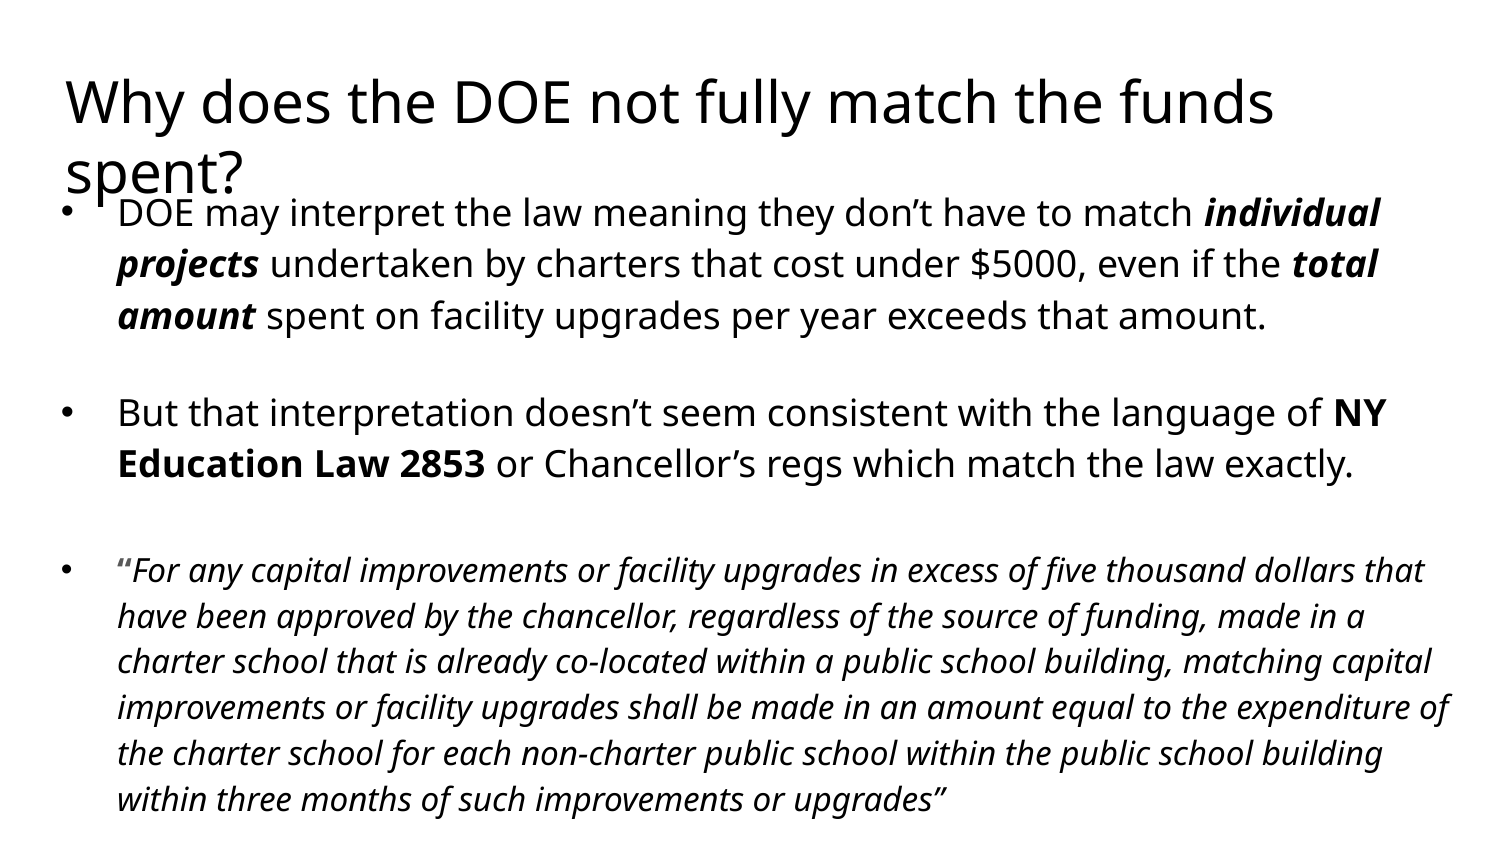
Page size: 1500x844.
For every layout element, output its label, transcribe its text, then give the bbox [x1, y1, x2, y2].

title Why does the DOE not fully match the funds spent? [50, 50, 1448, 145]
list DOE may interpret the law meaning they don’t have to match individual projects undertaken by charters that cost under $5000, even if the total amount spent on facility upgrades per year exceeds that amount. But that interpretation doesn’t seem consistent with the language of NY Education Law 2853 or Chancellor’s regs which match the law exactly. “For any capital improvements or facility upgrades in excess of five thousand dollars that have been approved by the chancellor, regardless of the source of funding, made in a charter school that is already co-located within a public school building, matching capital improvements or facility upgrades shall be made in an amount equal to the expenditure of the charter school for each non-charter public school within the public school building within three months of such improvements or upgrades” [27, 166, 1472, 728]
